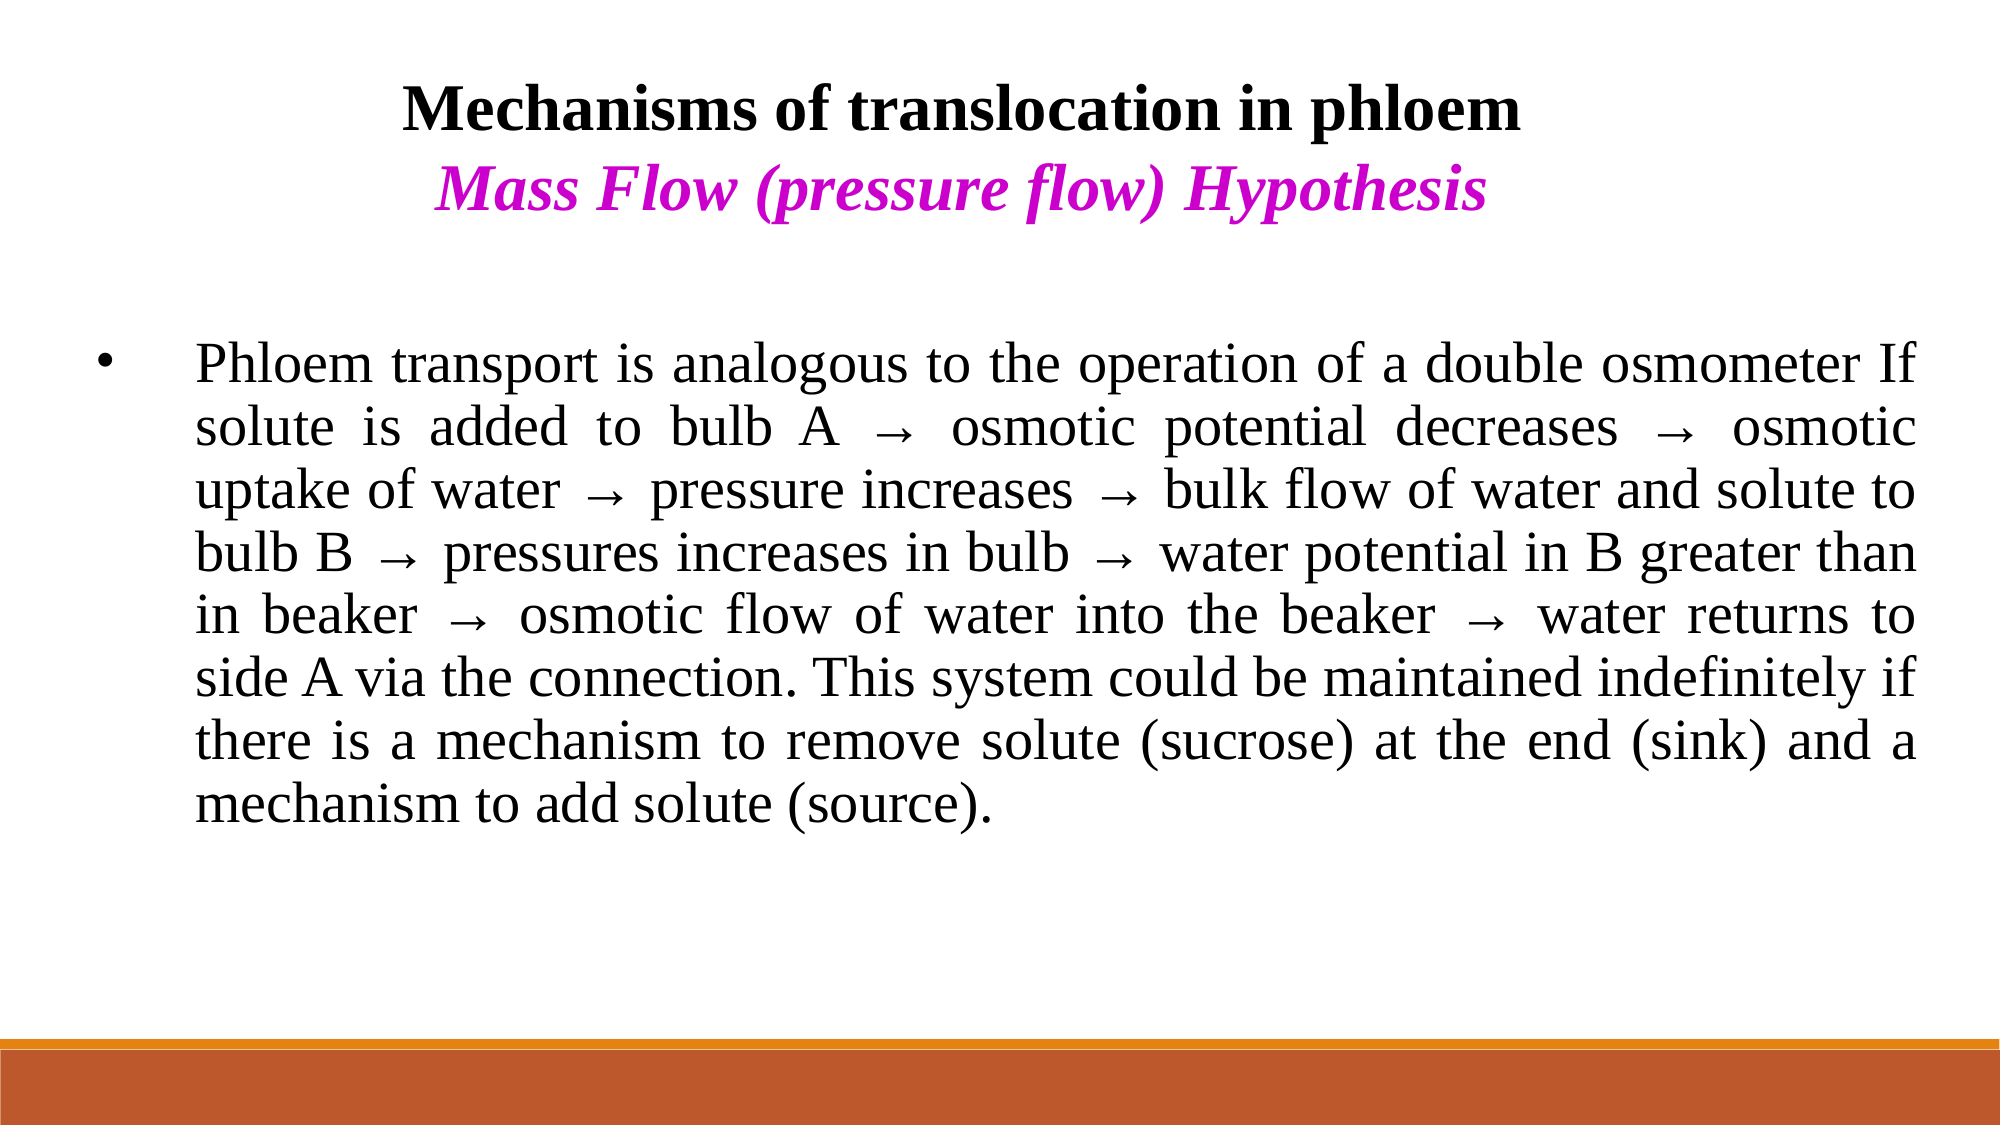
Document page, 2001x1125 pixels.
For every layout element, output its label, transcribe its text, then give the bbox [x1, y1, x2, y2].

text_box Phloem transport is analogous to the operation of a double osmometer If solute is added to bulb A → osmotic potential decreases → osmotic uptake of water → pressure increases → bulk flow of water and solute to bulb B → pressures increases in bulb → water potential in B greater than in beaker → osmotic flow of water into the beaker → water returns to side A via the connection. This system could be maintained indefinitely if there is a mechanism to remove solute (sucrose) at the end (sink) and a mechanism to add solute (source). [80, 324, 1934, 1125]
text_box Mechanisms of translocation in phloem Mass Flow (pressure flow) Hypothesis [287, 49, 1655, 238]
